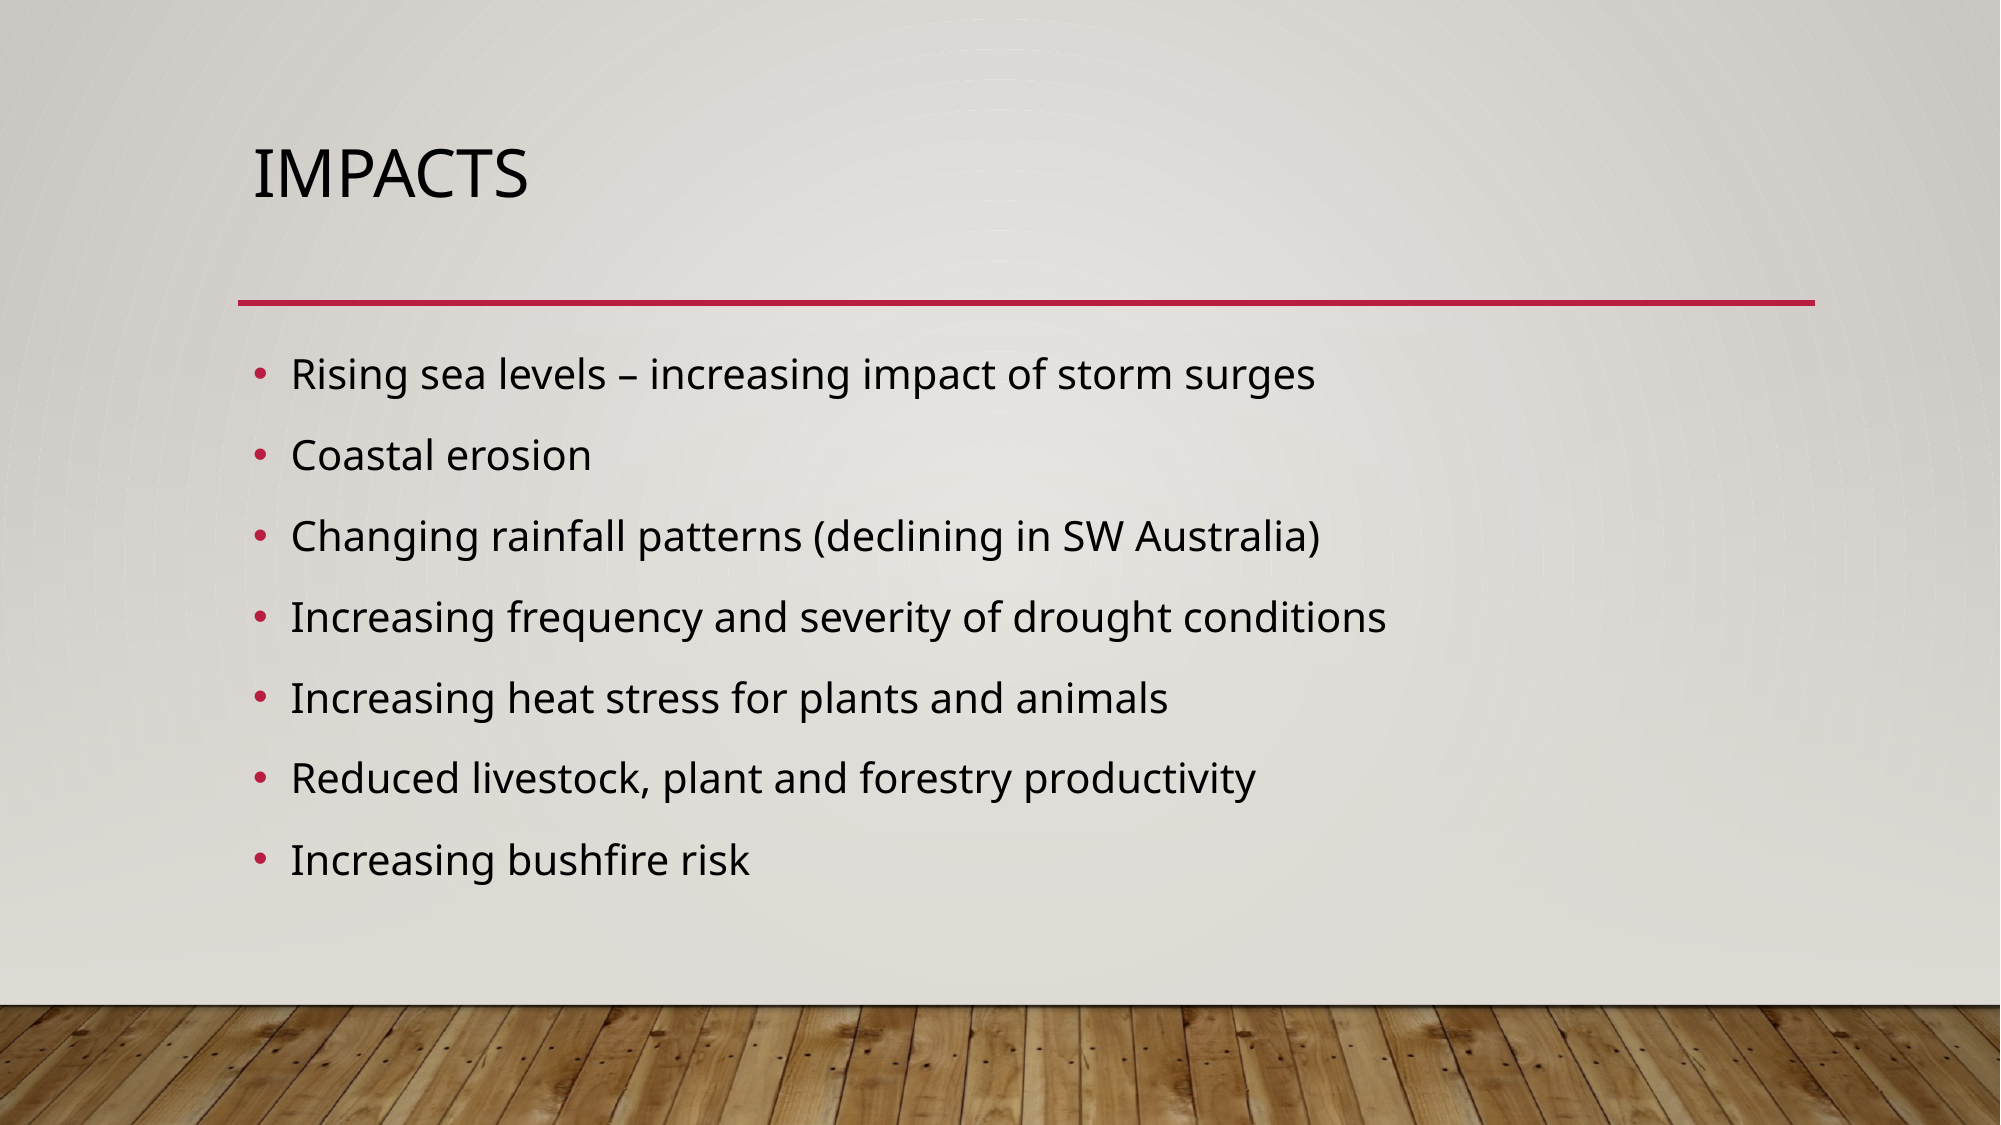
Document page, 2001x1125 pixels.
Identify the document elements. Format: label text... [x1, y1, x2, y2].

picture [0, 1005, 2000, 1125]
title Impacts [238, 131, 1814, 305]
list Rising sea levels – increasing impact of storm surges Coastal erosion Changing rainfall patterns (declining in SW Australia) Increasing frequency and severity of drought conditions Increasing heat stress for plants and animals Reduced livestock, plant and forestry productivity Increasing bushfire risk [238, 330, 1814, 897]
